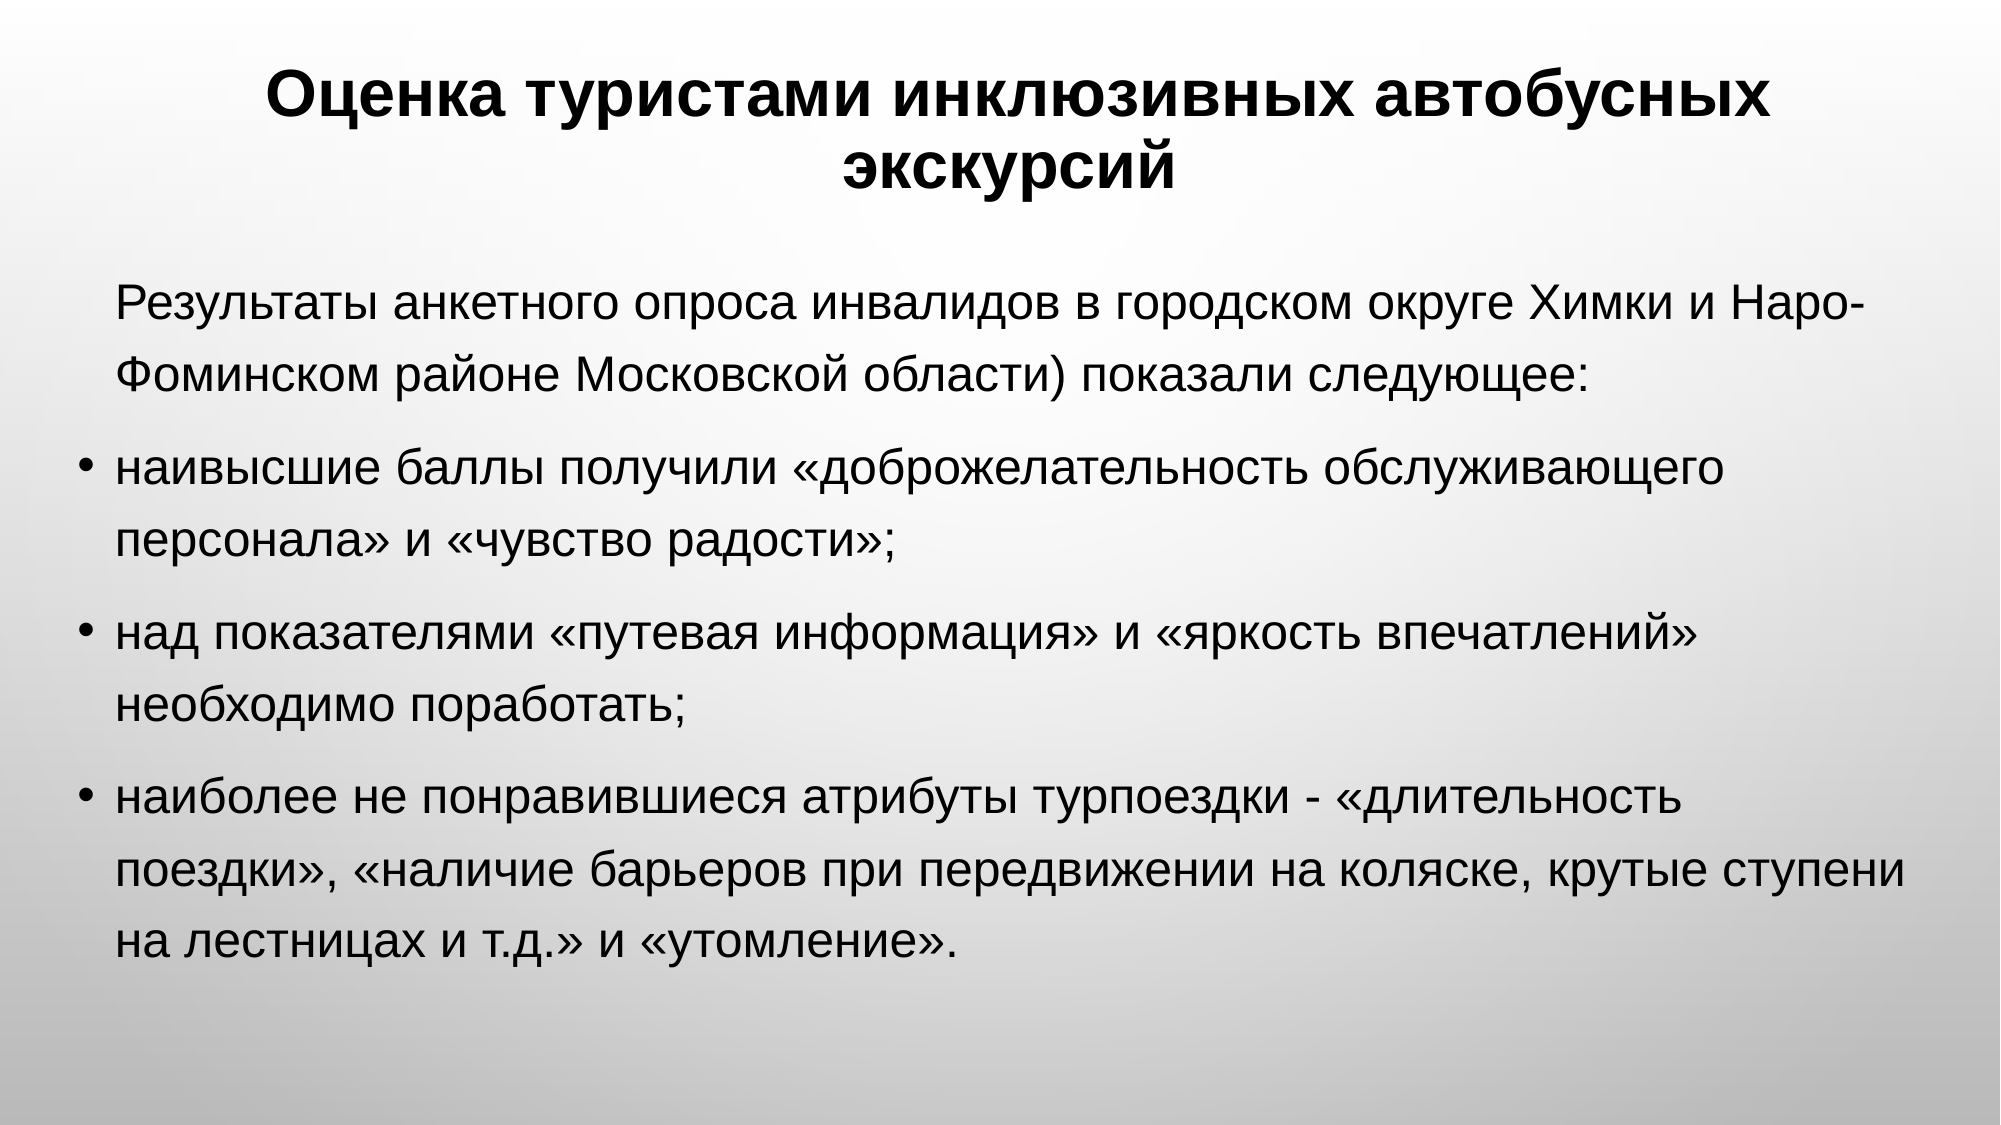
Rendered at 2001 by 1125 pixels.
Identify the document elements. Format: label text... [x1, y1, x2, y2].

title Оценка туристами инклюзивных автобусных экскурсий [187, 50, 1850, 213]
list Результаты анкетного опроса инвалидов в городском округе Химки и Наро-Фоминском районе Московской области) показали следующее: наивысшие баллы получили «доброжелательность обслуживающего персонала» и «чувство радости»; над показателями «путевая информация» и «яркость впечатлений» необходимо поработать; наиболее не понравившиеся атрибуты турпоездки - «длительность поездки», «наличие барьеров при передвижении на коляске, крутые ступени на лестницах и т.д.» и «утомление». [62, 249, 1925, 1088]
picture [0, 0, 2000, 1125]
